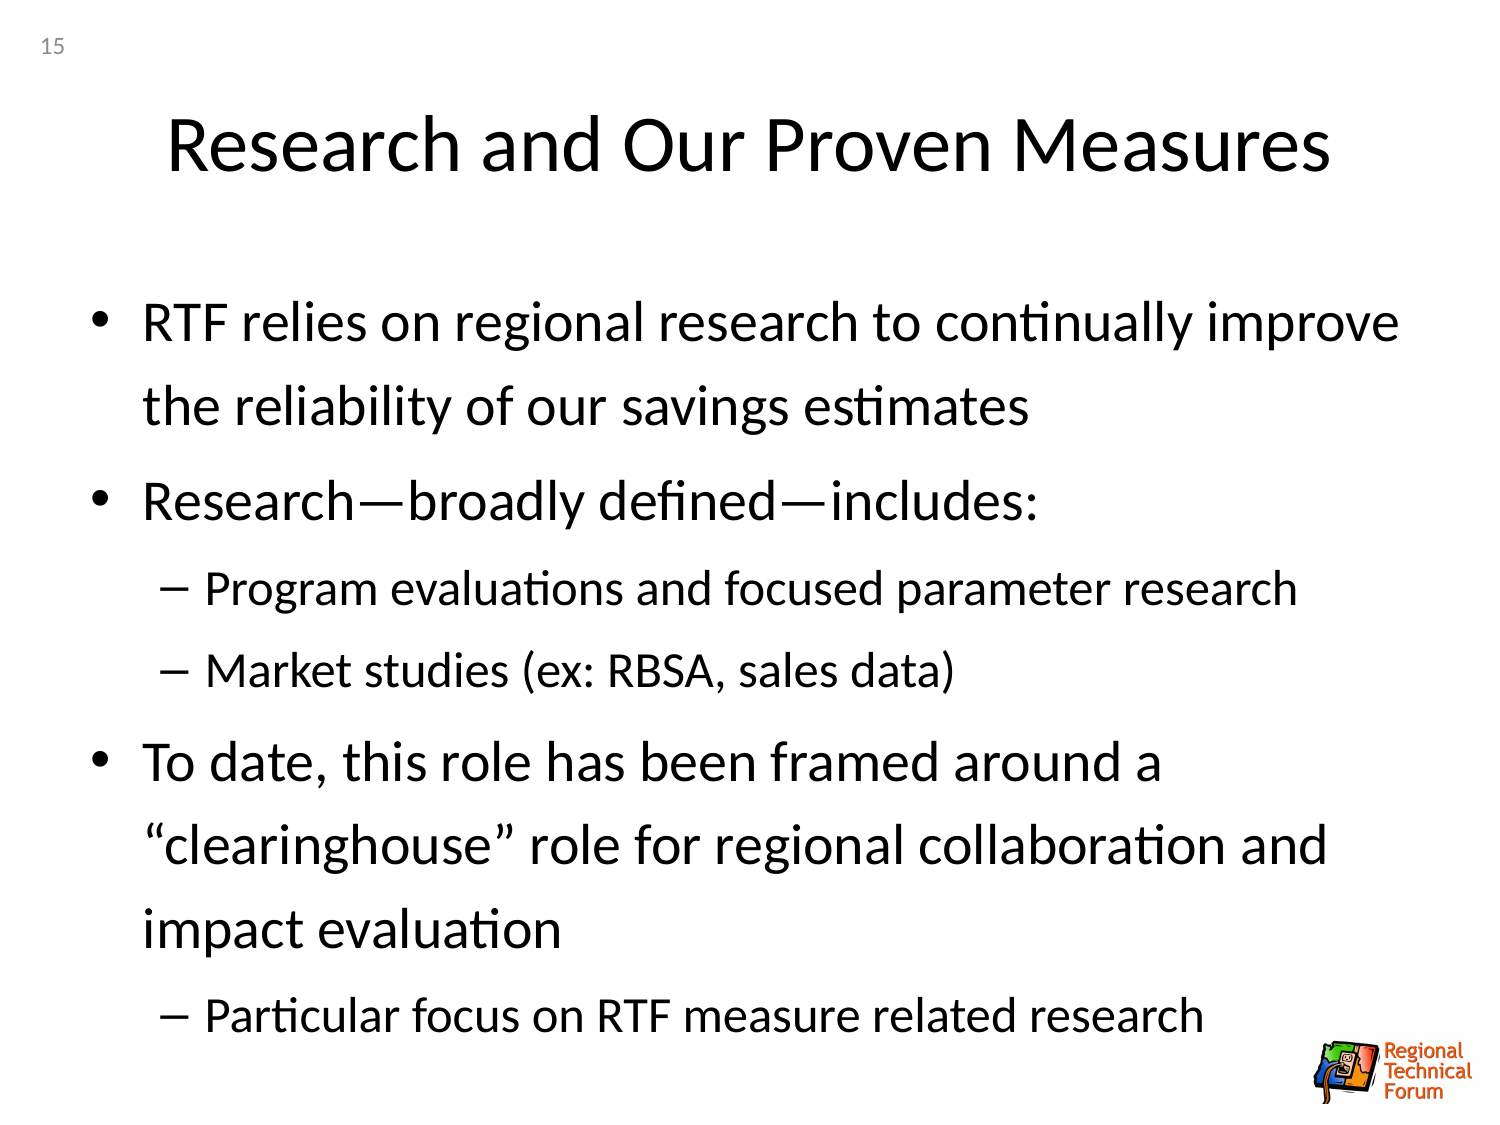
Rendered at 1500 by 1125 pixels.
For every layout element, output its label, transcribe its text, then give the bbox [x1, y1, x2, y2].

list RTF relies on regional research to continually improve the reliability of our savings estimates Research—broadly defined—includes: Program evaluations and focused parameter research Market studies (ex: RBSA, sales data) To date, this role has been framed around a “clearinghouse” role for regional collaboration and impact evaluation Particular focus on RTF measure related research [75, 262, 1425, 1063]
picture [1312, 1037, 1474, 1104]
slide_number 15 [24, 15, 375, 75]
title Research and Our Proven Measures [75, 45, 1425, 233]
